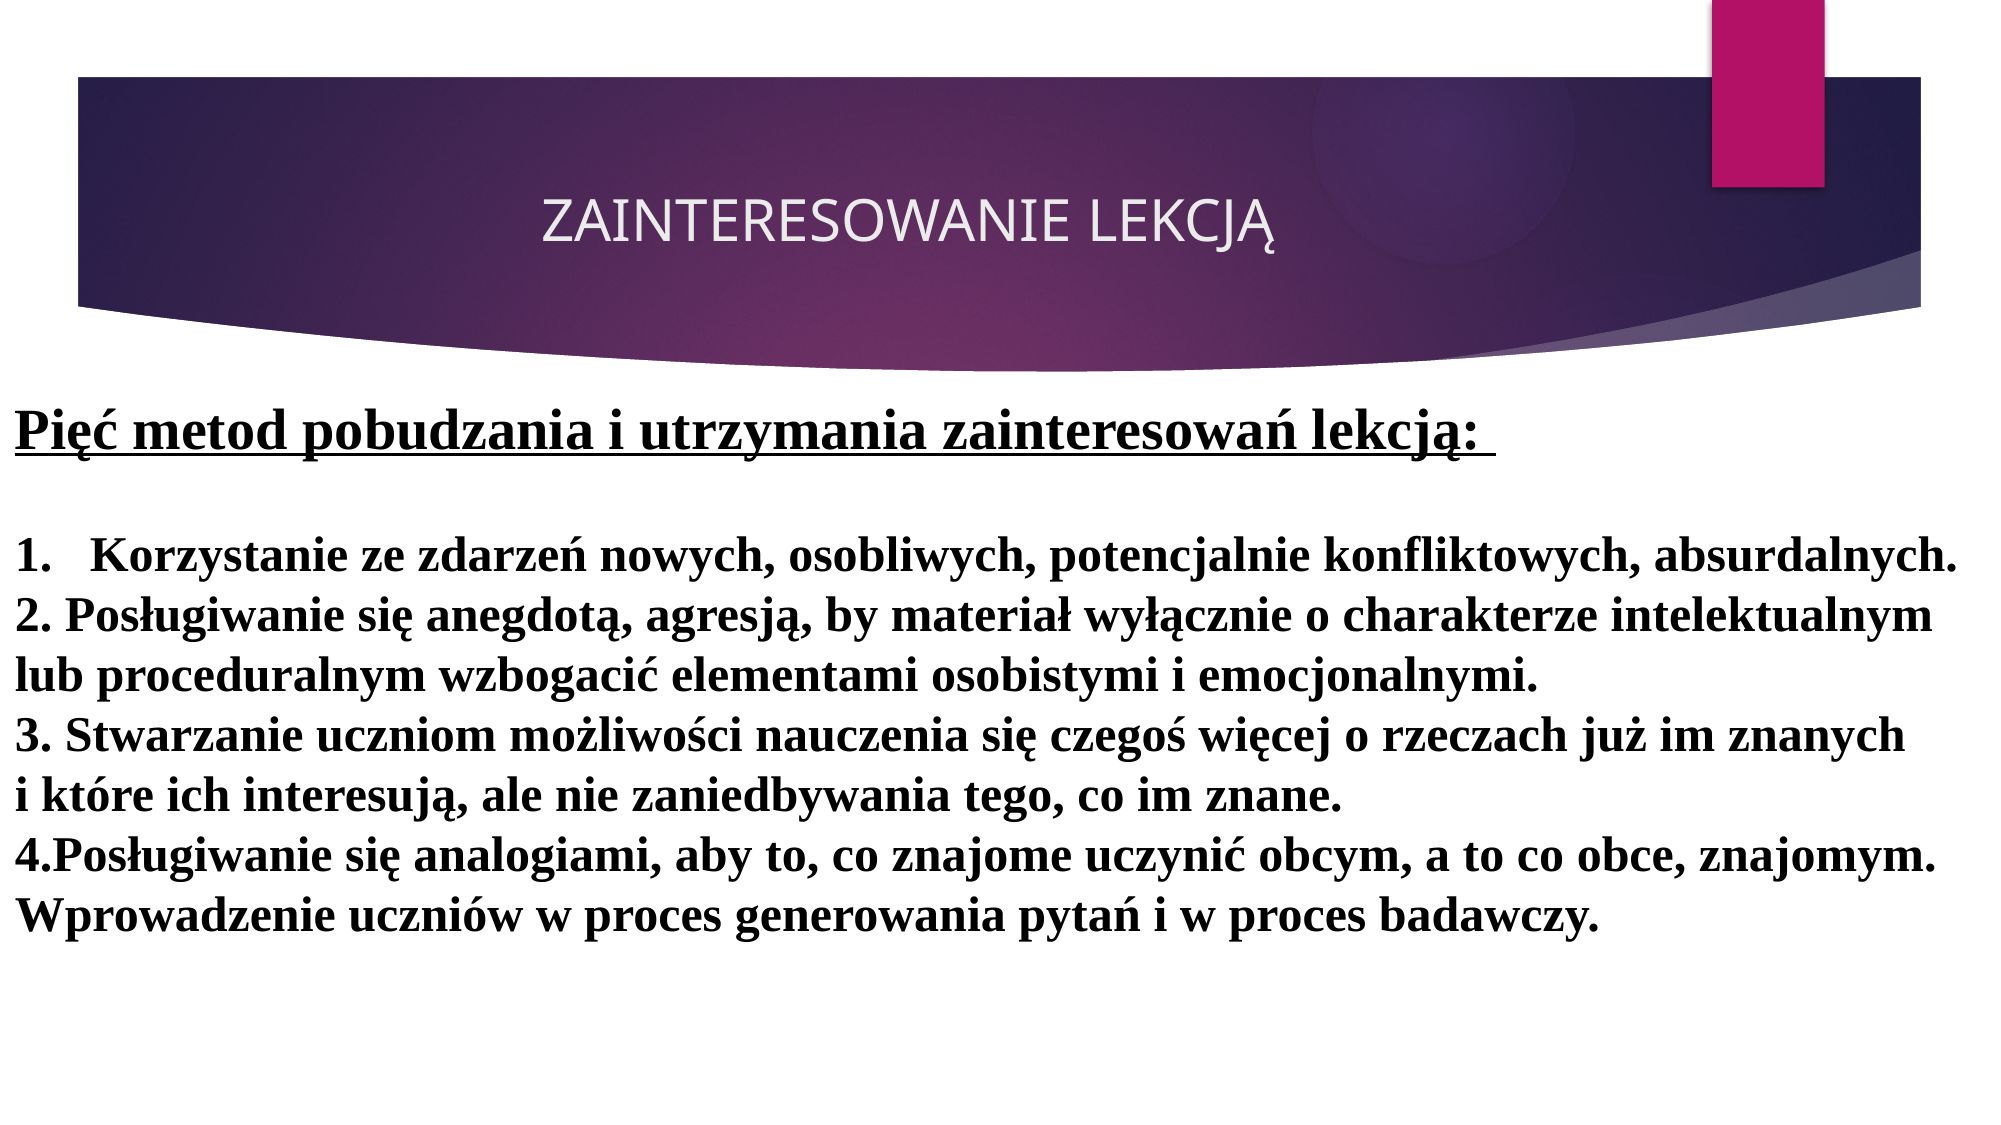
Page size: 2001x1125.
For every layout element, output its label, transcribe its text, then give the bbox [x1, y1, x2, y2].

text_box Pięć metod pobudzania i utrzymania zainteresowań lekcją: Korzystanie ze zdarzeń nowych, osobliwych, potencjalnie konfliktowych, absurdalnych. 2. Posługiwanie się anegdotą, agresją, by materiał wyłącznie o charakterze intelektualnym lub proceduralnym wzbogacić elementami osobistymi i emocjonalnymi. 3. Stwarzanie uczniom możliwości nauczenia się czegoś więcej o rzeczach już im znanych i które ich interesują, ale nie zaniedbywania tego, co im znane. 4.Posługiwanie się analogiami, aby to, co znajome uczynić obcym, a to co obce, znajomym. Wprowadzenie uczniów w proces generowania pytań i w proces badawczy. [0, 383, 2000, 949]
title ZAINTERESOWANIE LEKCJĄ [189, 159, 1627, 276]
